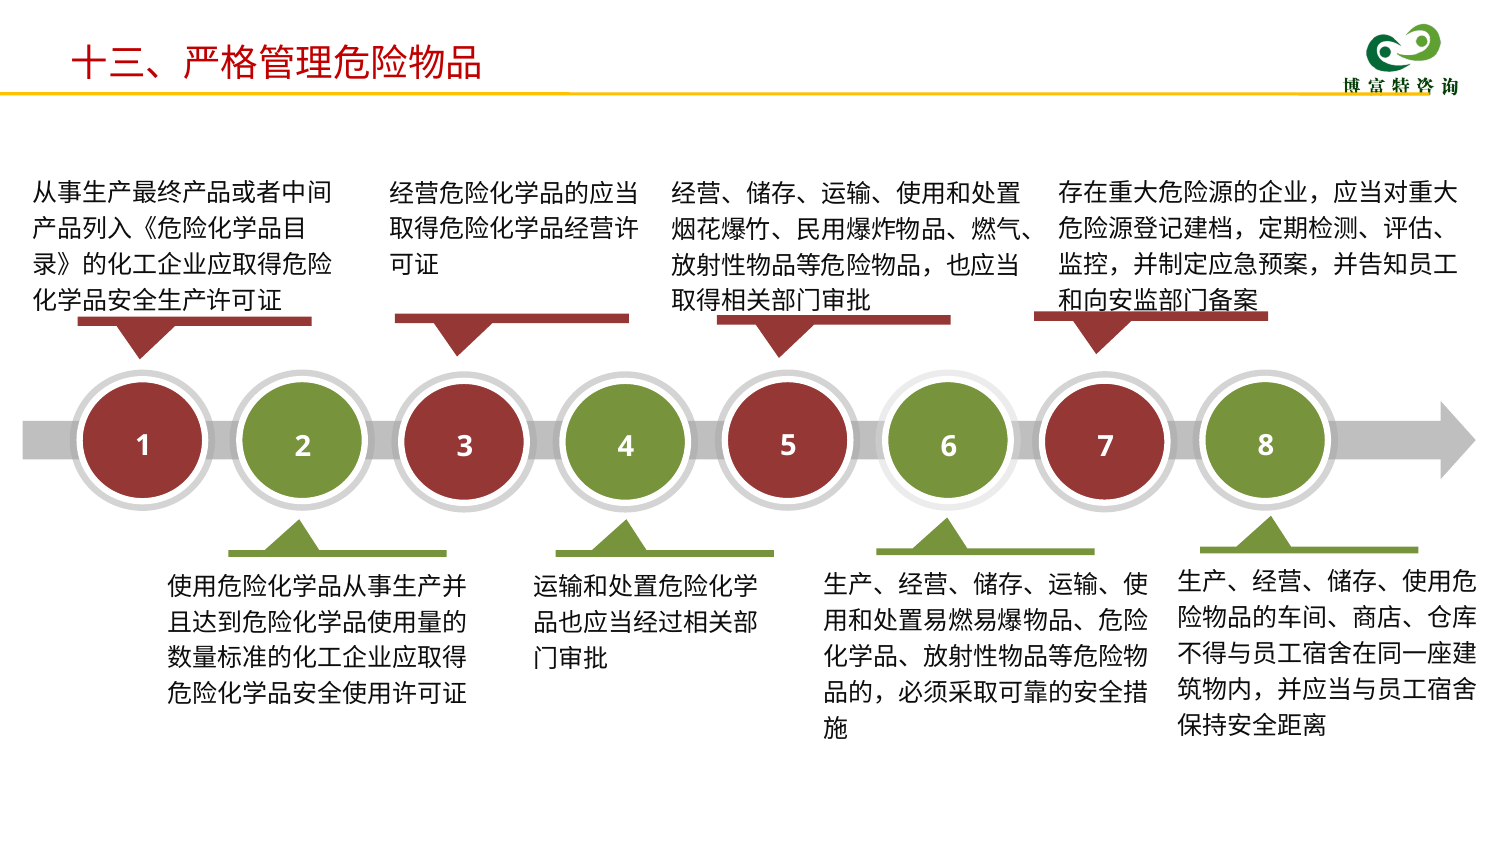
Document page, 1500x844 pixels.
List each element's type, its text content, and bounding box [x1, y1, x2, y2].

text_box 使用危险化学品从事生产并且达到危险化学品使用量的数量标准的化工企业应取得危险化学品安全使用许可证 [152, 556, 504, 716]
text_box [1031, 309, 1270, 357]
picture [1329, 23, 1477, 98]
text_box [714, 323, 953, 361]
text_box [75, 322, 314, 362]
text_box [1351, 401, 1476, 480]
text_box 生产、经营、储存、使用危险物品的车间、商店、仓库不得与员工宿舍在同一座建筑物内，并应当与员工宿舍保持安全距离 [1163, 552, 1500, 747]
text_box [1198, 519, 1421, 552]
text_box 十三、严格管理危险物品 [55, 31, 499, 91]
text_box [871, 369, 1026, 511]
text_box 经营、储存、运输、使用和处置烟花爆竹、民用爆炸物品、燃气、放射性物品等危险物品，也应当取得相关部门审批 [656, 163, 1044, 323]
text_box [1185, 369, 1347, 511]
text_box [62, 369, 224, 512]
text_box 生产、经营、储存、运输、使用和处置易燃易爆物品、危险化学品、放射性物品等危险物品的，必须采取可靠的安全措施 [808, 555, 1172, 750]
text_box 运输和处置危险化学品也应当经过相关部门审批 [518, 557, 790, 680]
text_box 存在重大危险源的企业，应当对重大危险源登记建档，定期检测、评估、监控，并制定应急预案，并告知员工和向安监部门备案 [1044, 163, 1476, 322]
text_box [707, 369, 869, 511]
text_box 从事生产最终产品或者中间产品列入《危险化学品目录》的化工企业应取得危险化学品安全生产许可证 [17, 163, 364, 322]
text_box 经营危险化学品的应当取得危险化学品经营许可证 [374, 163, 656, 287]
text_box [392, 311, 631, 359]
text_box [1025, 370, 1182, 513]
text_box [874, 519, 1097, 555]
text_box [545, 371, 703, 513]
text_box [224, 369, 384, 511]
text_box [22, 420, 57, 460]
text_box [384, 371, 543, 513]
text_box [226, 519, 449, 556]
text_box [553, 521, 776, 557]
